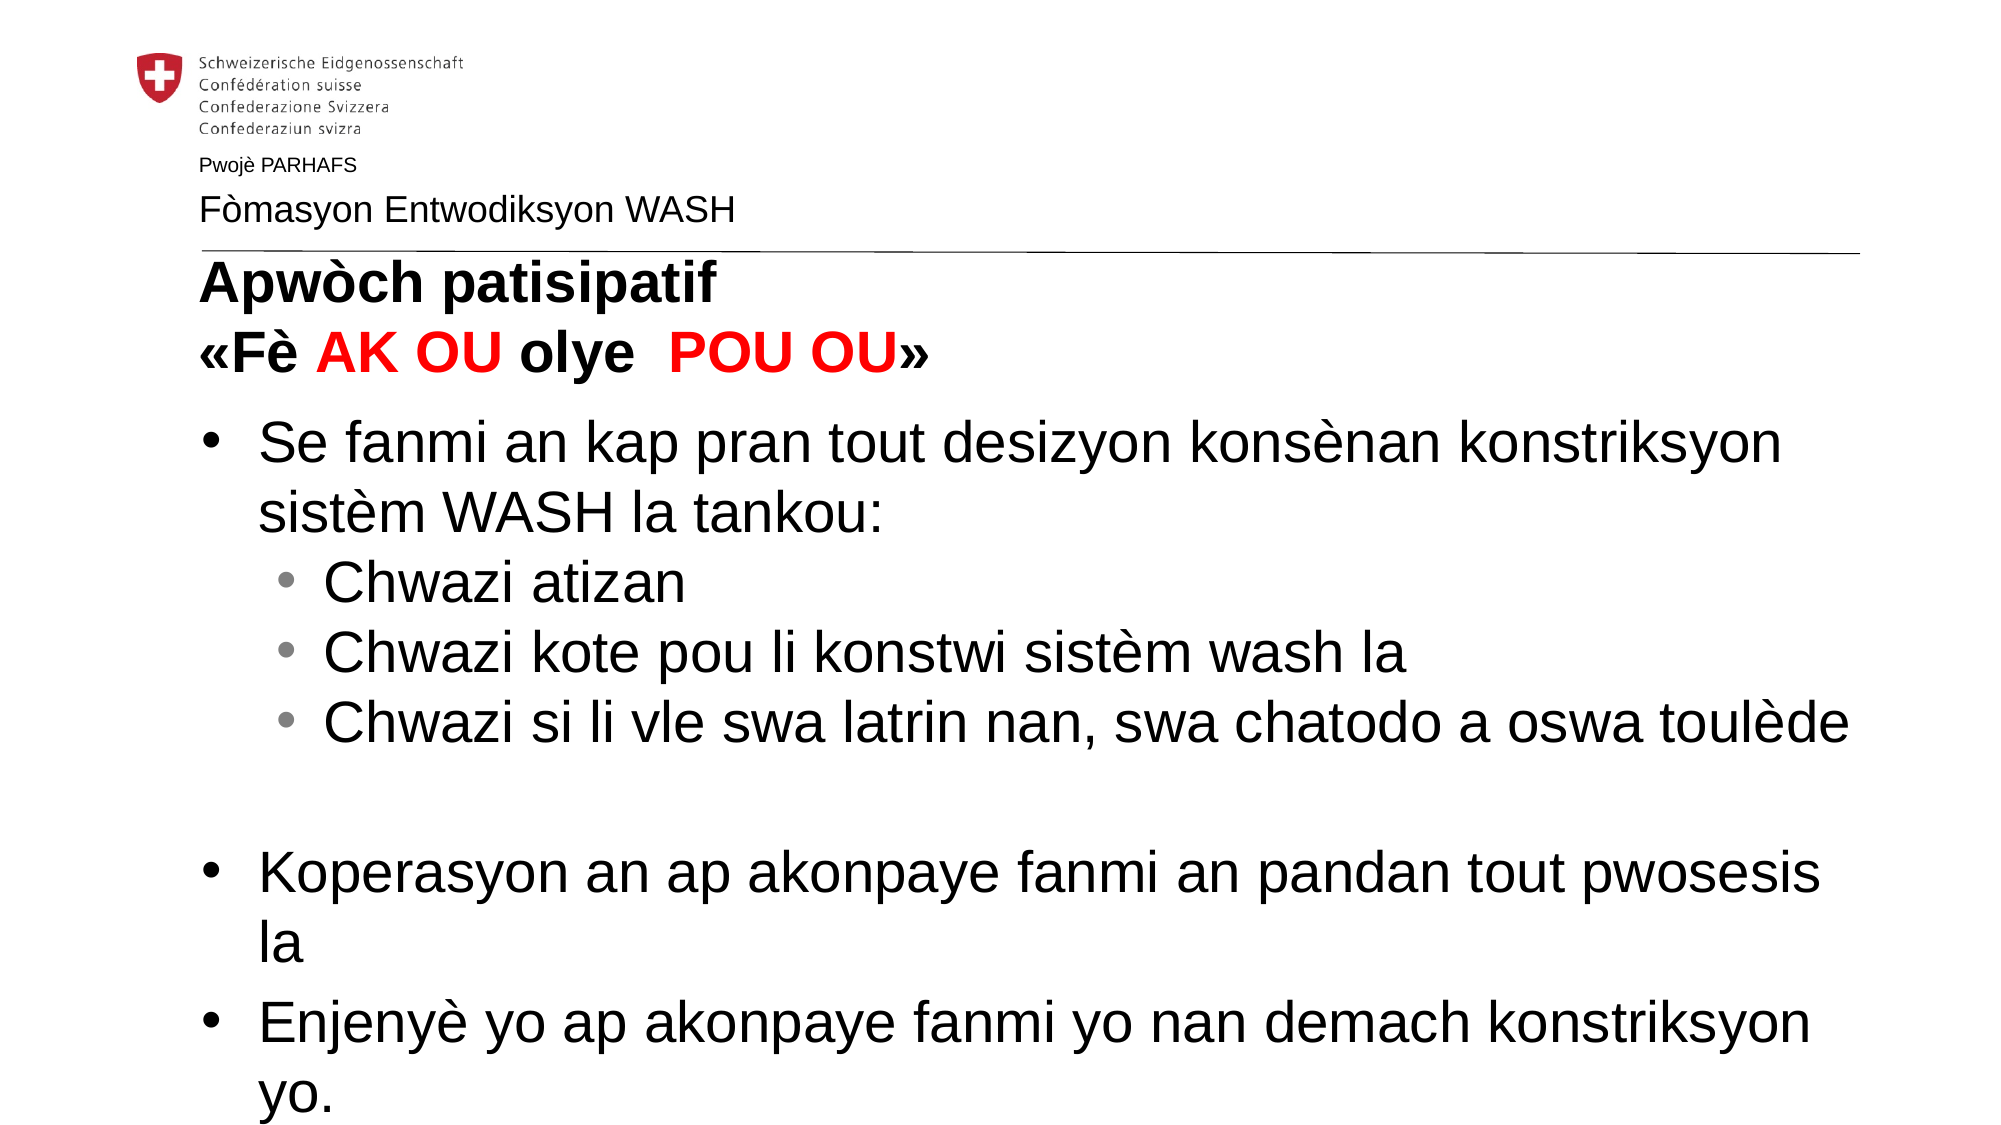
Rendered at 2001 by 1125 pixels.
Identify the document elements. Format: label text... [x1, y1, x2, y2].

text_box Apwòch patisipatif «Fè AK OU olye POU OU» [198, 244, 1858, 314]
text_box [201, 250, 1860, 254]
text_box Pwojè PARHAFS [184, 144, 595, 177]
picture [137, 53, 463, 134]
text_box Fòmasyon Entwodiksyon WASH [184, 177, 1860, 238]
text_box Se fanmi an kap pran tout desizyon konsènan konstriksyon sistèm WASH la tankou: Chwazi atizan Chwazi kote pou li konstwi sistèm wash la Chwazi si li vle swa latrin nan, swa chatodo a oswa toulède Koperasyon an ap akonpaye fanmi an pandan tout pwosesis la Enjenyè yo ap akonpaye fanmi yo nan demach konstriksyon yo. [201, 404, 1860, 1060]
